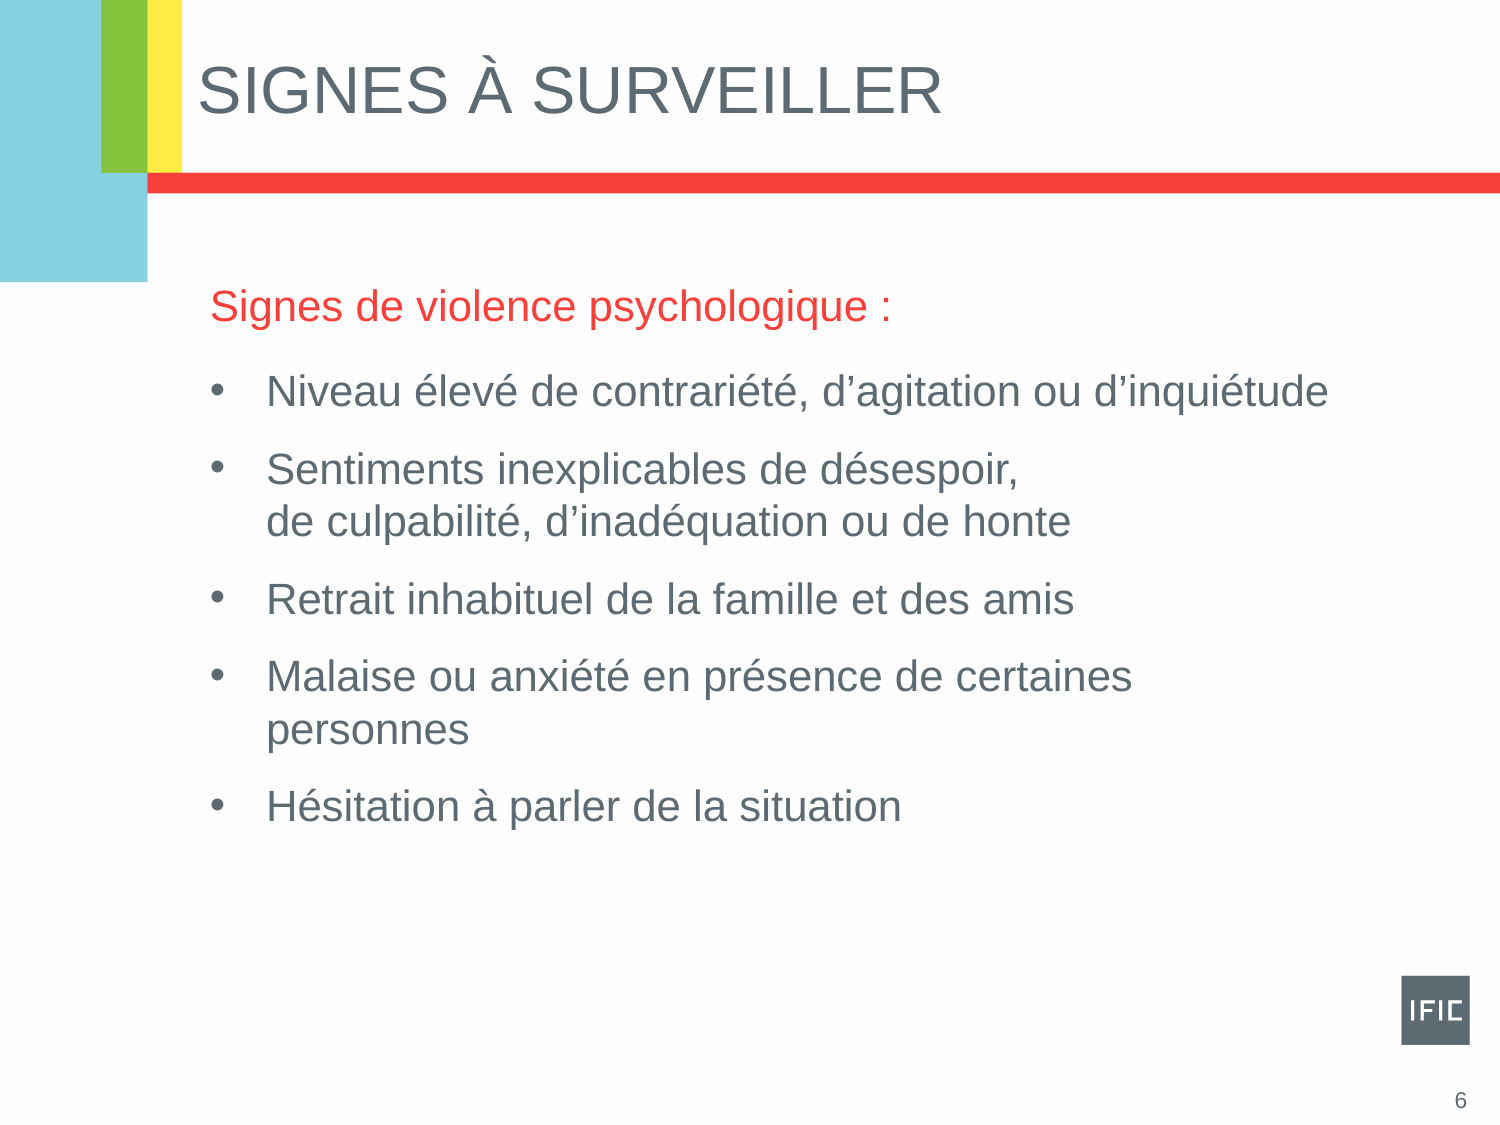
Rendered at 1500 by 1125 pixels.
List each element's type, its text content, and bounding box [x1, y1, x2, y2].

picture [0, 0, 1500, 1125]
list Signes de violence psychologique : Niveau élevé de contrariété, d’agitation ou d’inquiétude Sentiments inexplicables de désespoir, de culpabilité, d’inadéquation ou de honte Retrait inhabituel de la famille et des amis Malaise ou anxiété en présence de certaines personnes Hésitation à parler de la situation [194, 269, 1353, 965]
title Signes à surveiller [183, 0, 1425, 173]
slide_number 6 [1132, 1069, 1483, 1125]
